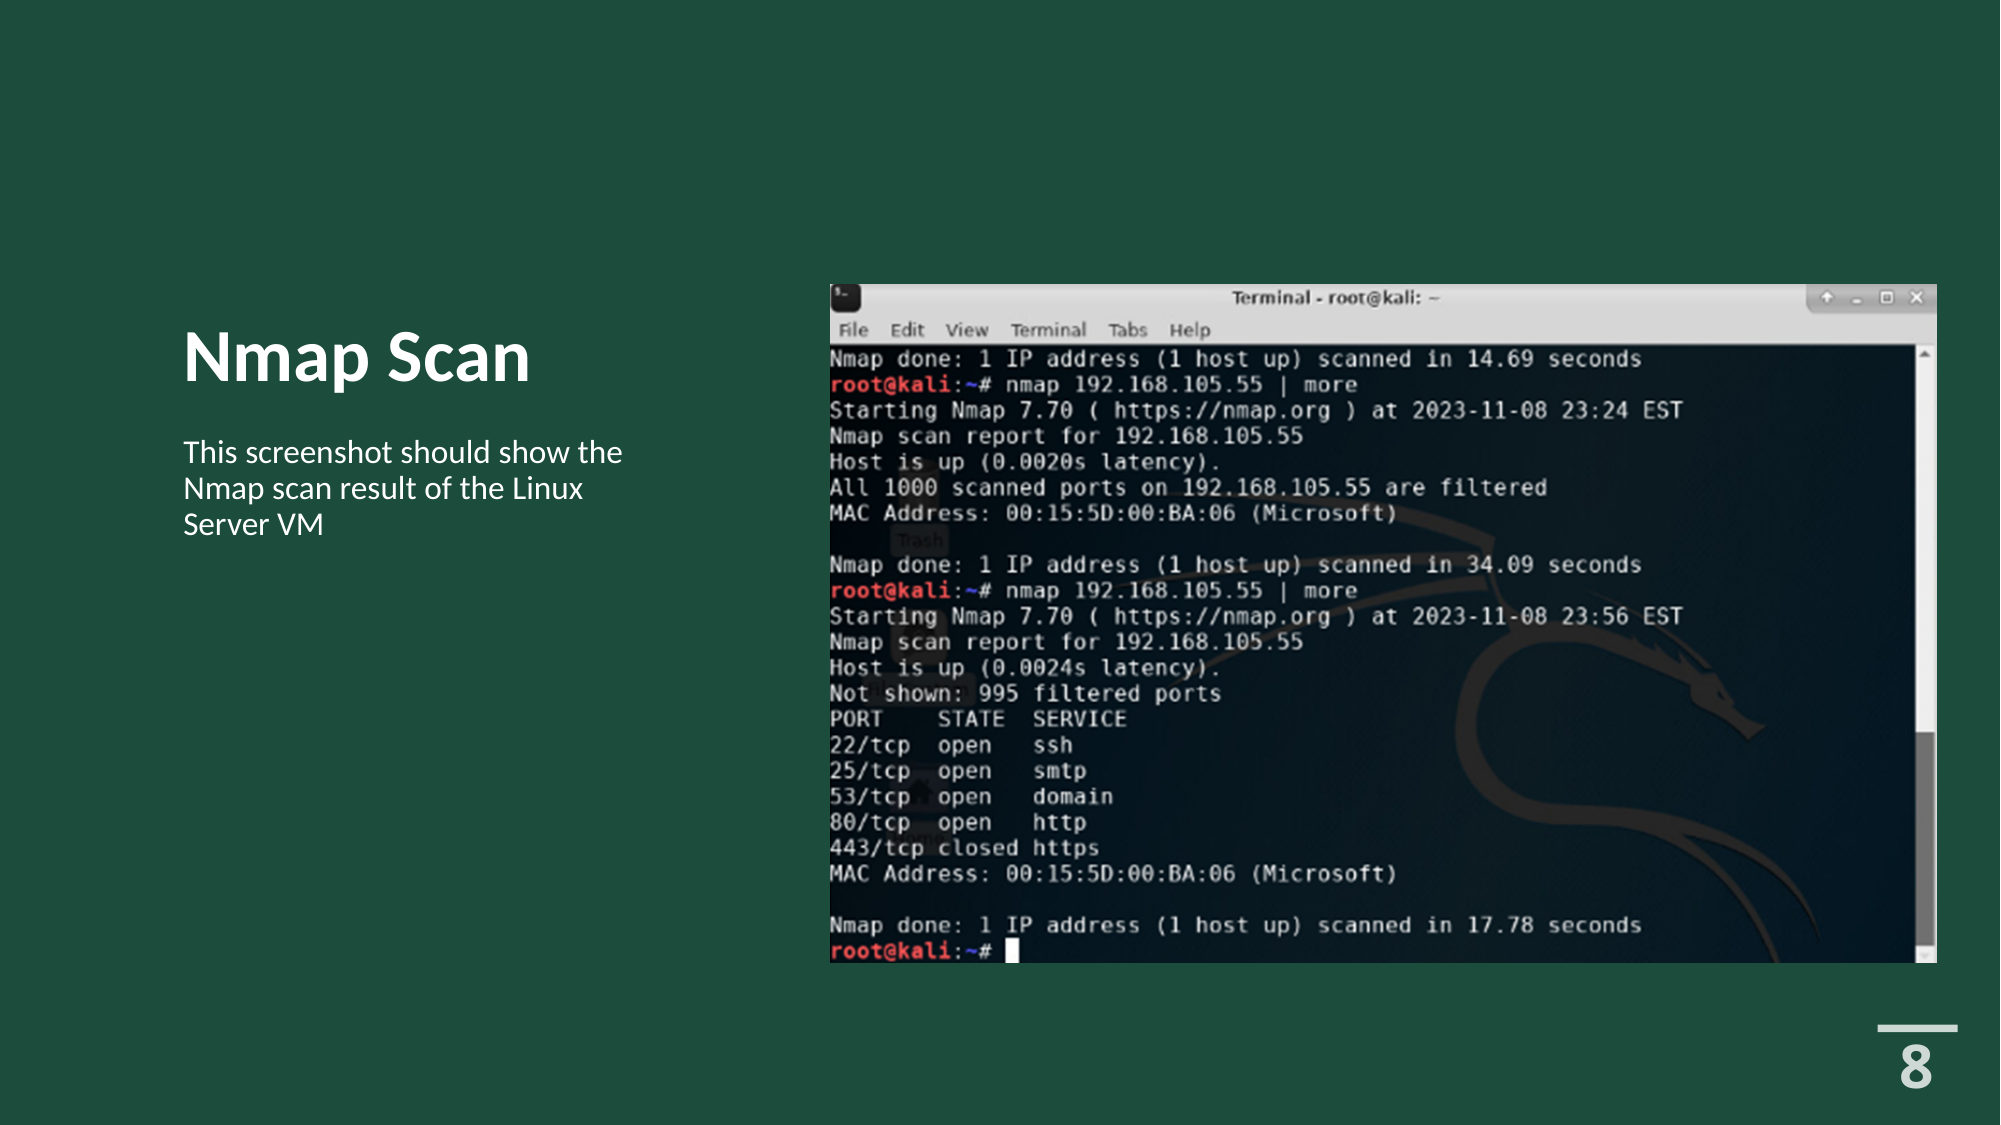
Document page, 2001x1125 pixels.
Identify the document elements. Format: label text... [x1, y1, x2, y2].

title Nmap Scan [168, 233, 810, 406]
slide_number 8 [1861, 1013, 1972, 1125]
list This screenshot should show the Nmap scan result of the Linux Server VM [168, 427, 655, 600]
picture [829, 284, 1937, 963]
